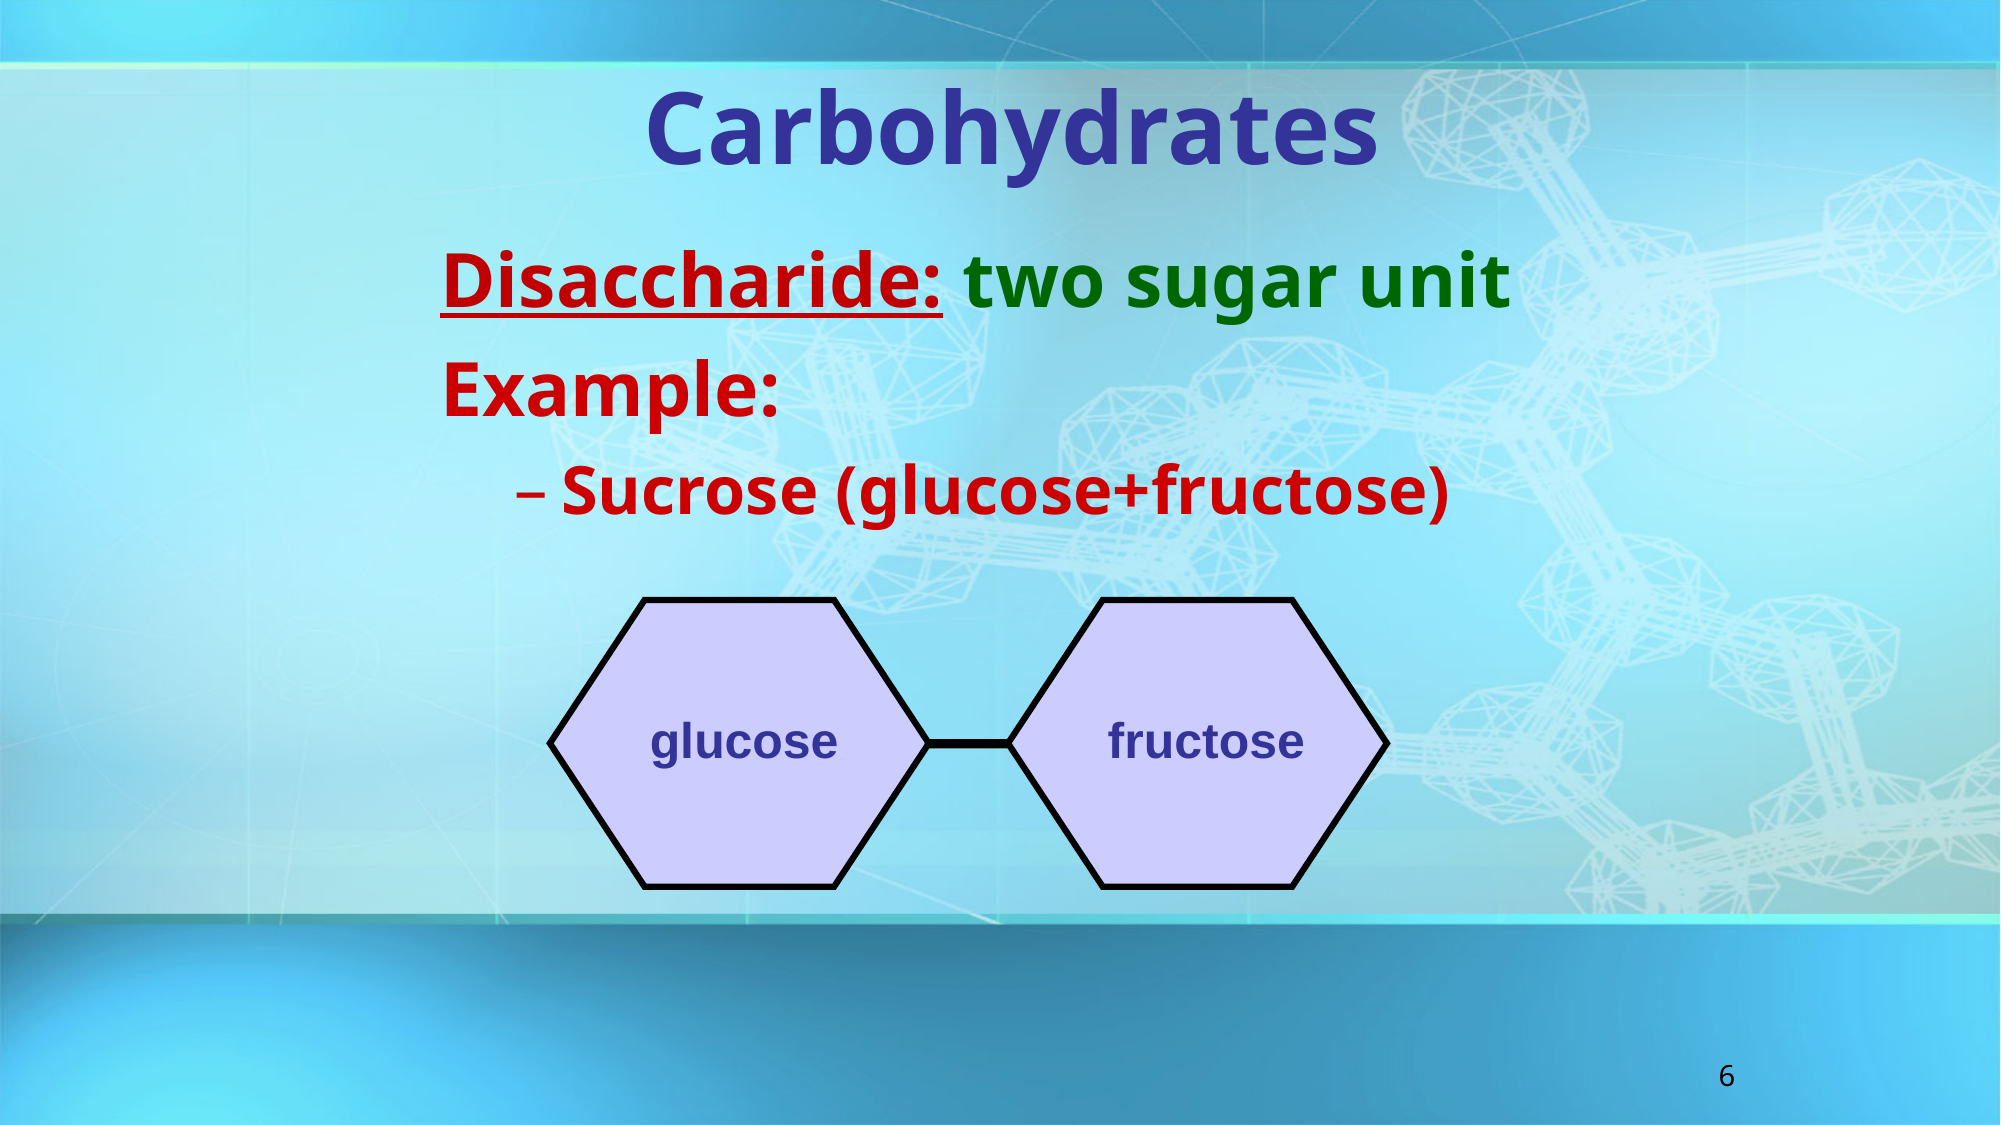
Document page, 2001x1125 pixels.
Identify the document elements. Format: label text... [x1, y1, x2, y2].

text_box Carbohydrates [425, 57, 1600, 193]
text_box 6 [1437, 1049, 1750, 1125]
picture [0, 0, 2001, 1125]
text_box Disaccharide: two sugar unit Example: Sucrose (glucose+fructose) [425, 224, 1600, 788]
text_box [549, 599, 1387, 887]
